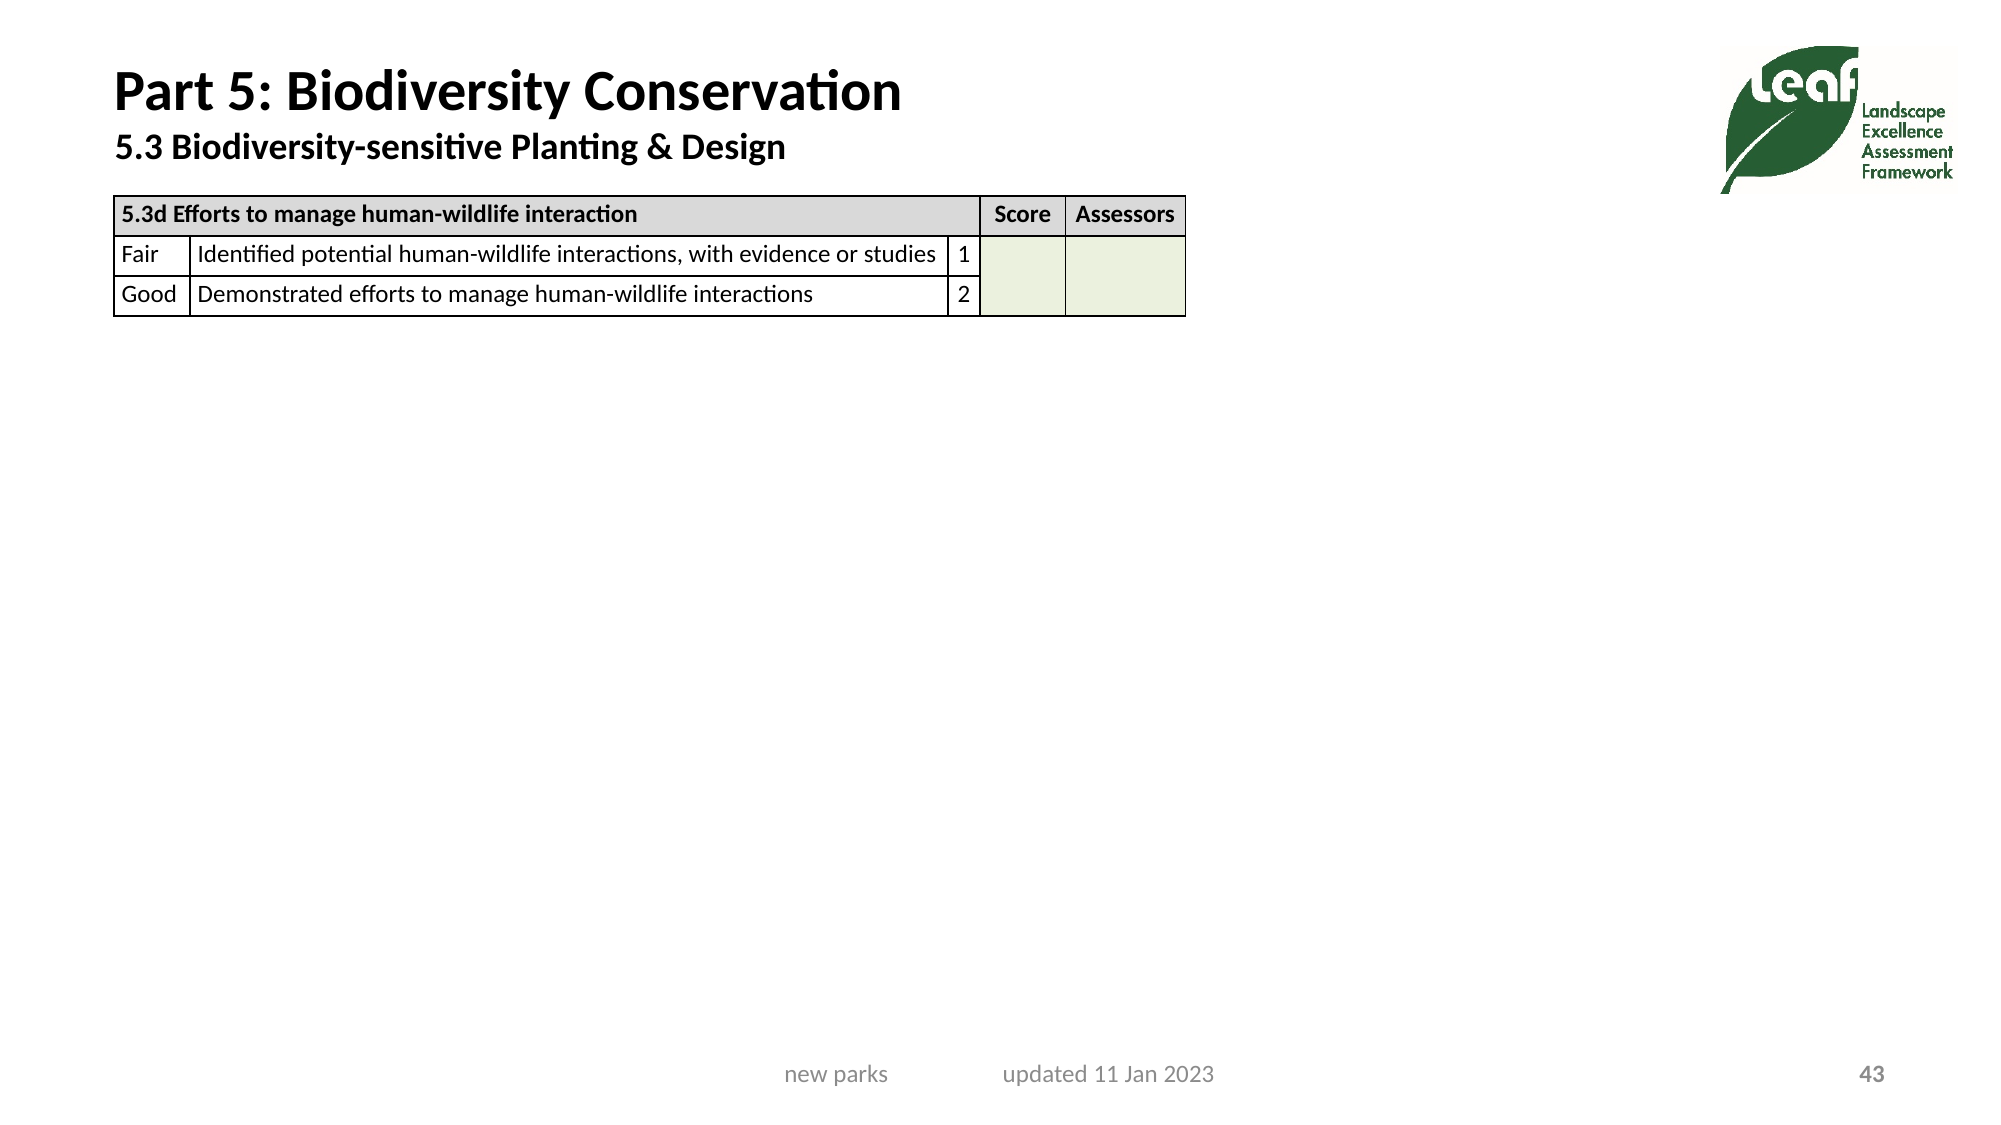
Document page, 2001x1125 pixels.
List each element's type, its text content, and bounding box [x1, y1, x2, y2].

table_header Assessors [1066, 197, 1185, 235]
table_cell 1 [949, 237, 979, 275]
picture [1720, 46, 1958, 194]
table_cell [981, 237, 1065, 315]
slide_number 43 [1433, 1042, 1900, 1103]
table_cell [1066, 237, 1185, 315]
table_cell Demonstrated efforts to manage human-wildlife interactions [191, 277, 947, 315]
table_header Score [981, 197, 1065, 235]
table_cell Fair [115, 237, 189, 275]
table_cell Identified potential human-wildlife interactions, with evidence or studies [191, 237, 947, 275]
title Part 5: Biodiversity Conservation 5.3 Biodiversity-sensitive Planting & Design [99, 45, 1655, 194]
table_cell Good [115, 277, 189, 315]
table_header 5.3d Efforts to manage human-wildlife interaction [115, 197, 979, 235]
footer new parks updated 11 Jan 2023 [683, 1042, 1317, 1103]
table_cell 2 [949, 277, 979, 315]
